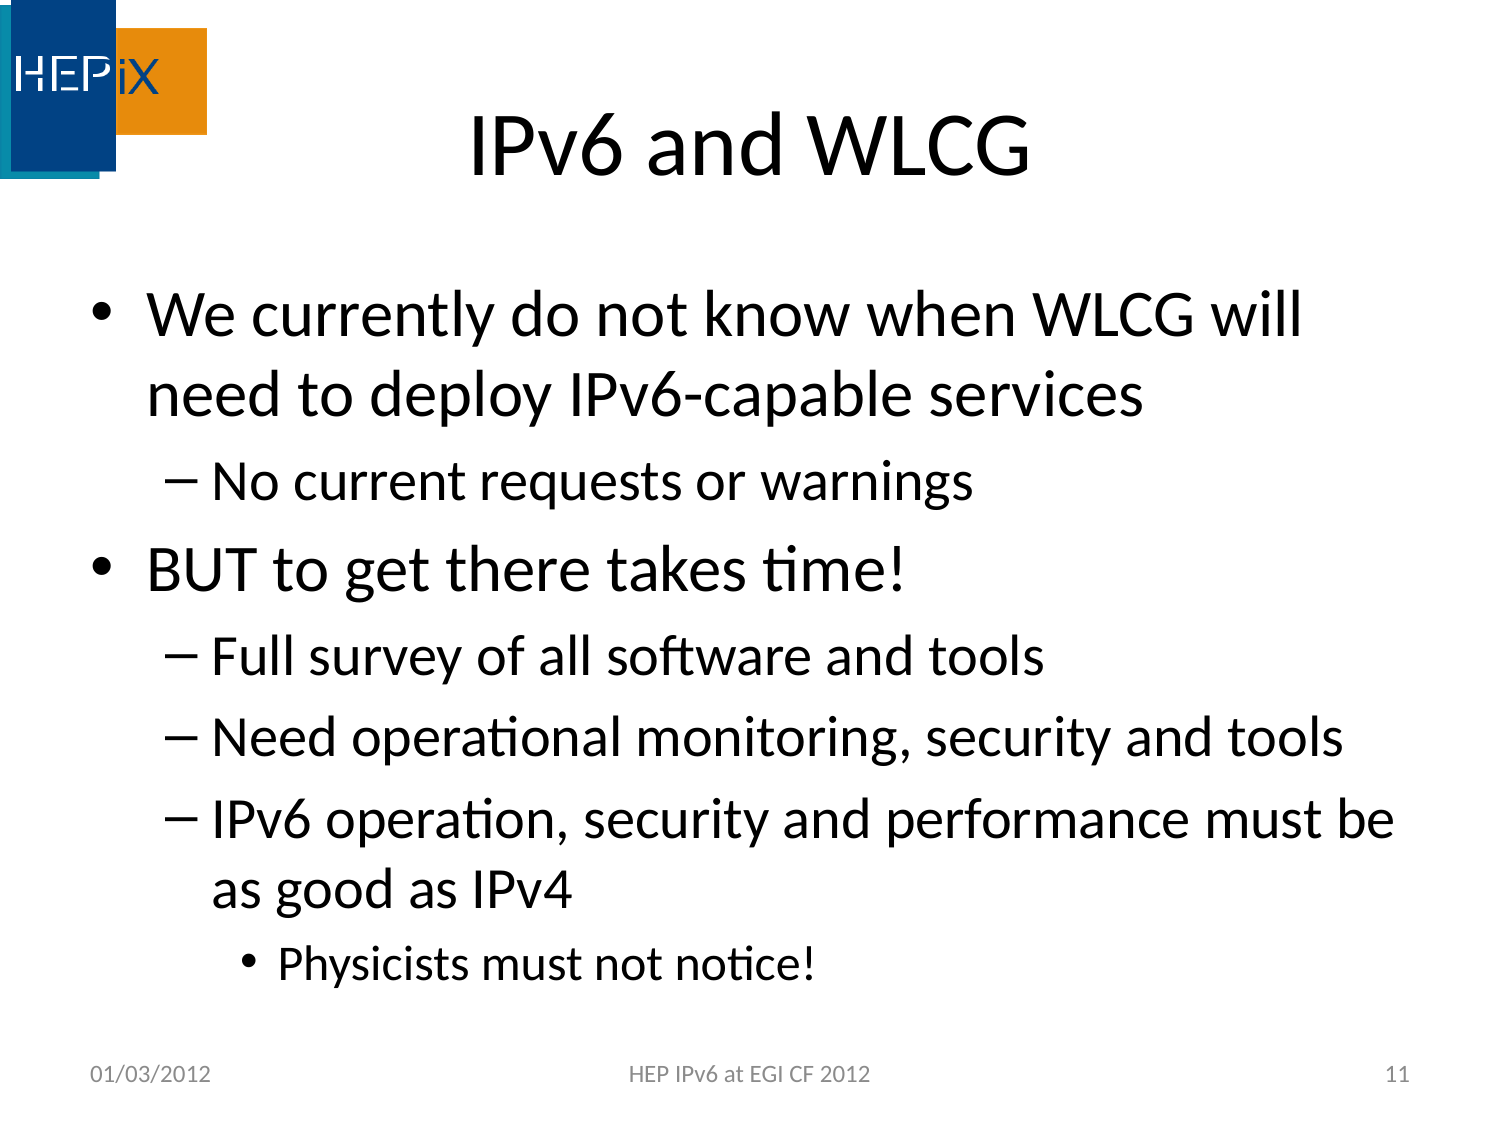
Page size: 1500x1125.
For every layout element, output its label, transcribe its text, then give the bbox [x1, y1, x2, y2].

list We currently do not know when WLCG will need to deploy IPv6-capable services No current requests or warnings BUT to get there takes time! Full survey of all software and tools Need operational monitoring, security and tools IPv6 operation, security and performance must be as good as IPv4 Physicists must not notice! [74, 262, 1426, 1006]
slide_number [75, 1042, 425, 1103]
picture [0, 0, 207, 170]
footer HEP IPv6 at EGI CF 2012 [512, 1042, 988, 1103]
slide_number 11 [1074, 1042, 1425, 1103]
title IPv6 and WLCG [74, 44, 1426, 233]
